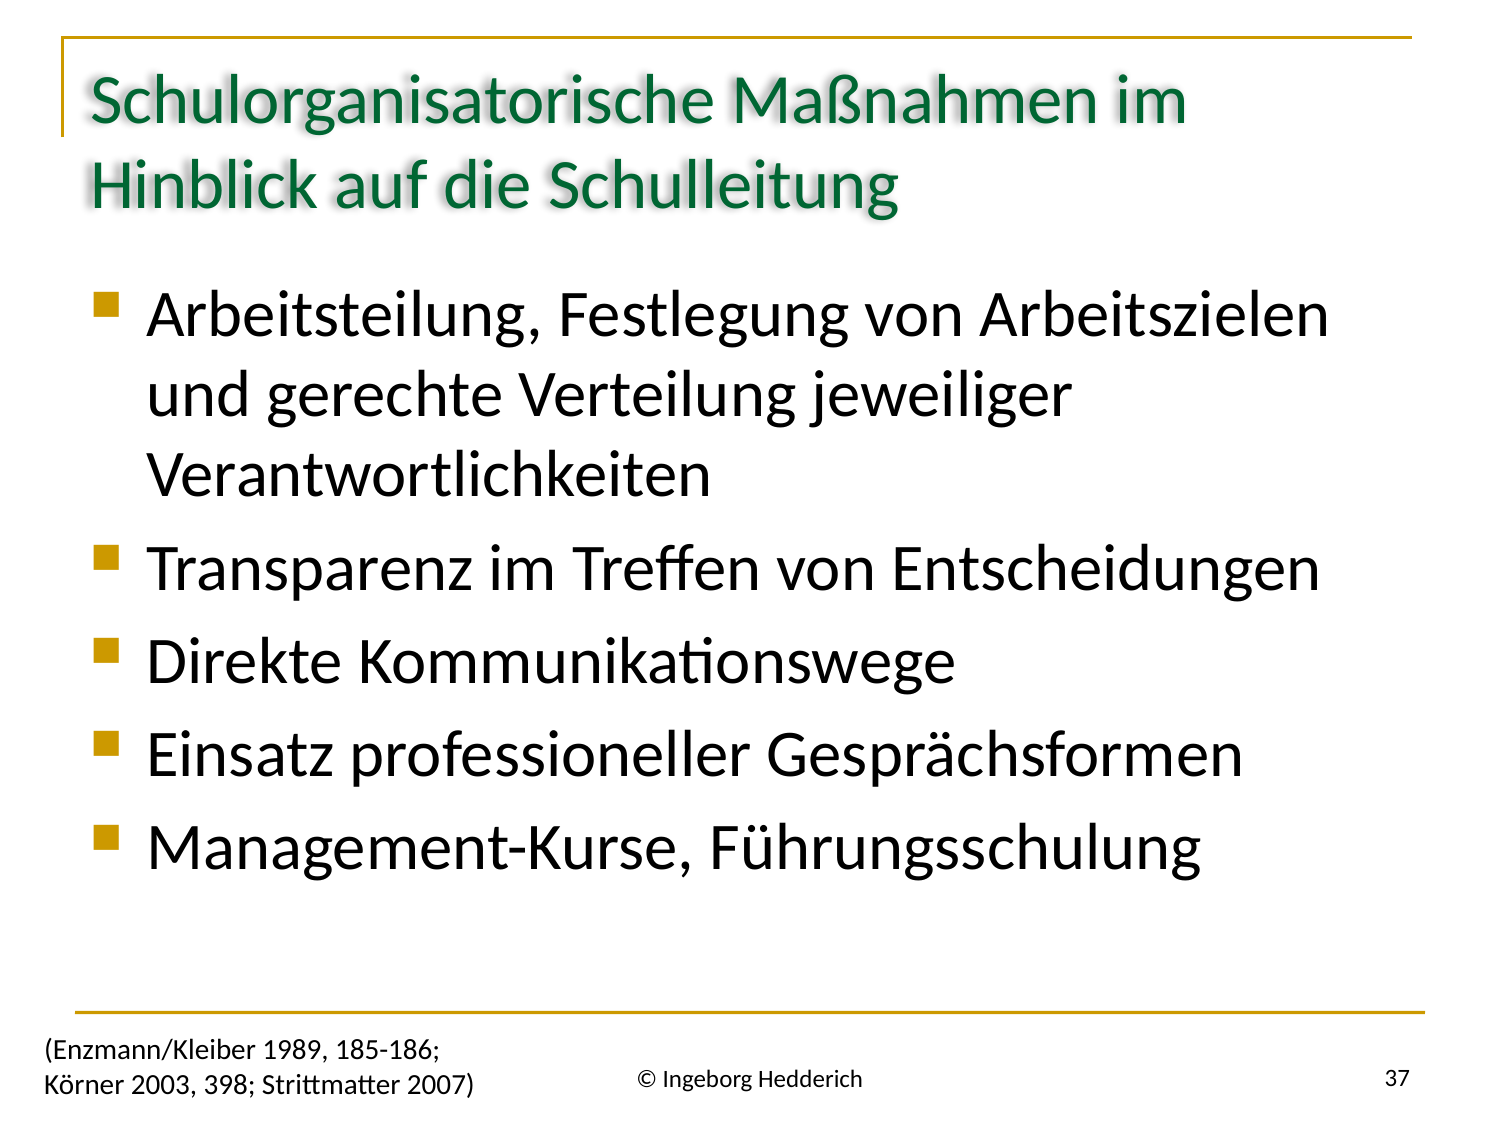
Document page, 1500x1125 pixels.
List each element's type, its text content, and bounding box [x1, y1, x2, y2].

text_box (Enzmann/Kleiber 1989, 185-186; Körner 2003, 398; Strittmatter 2007) [29, 1023, 597, 1108]
footer © Ingeborg Hedderich [597, 1024, 988, 1101]
slide_number 37 [1074, 1023, 1426, 1100]
list Arbeitsteilung, Festlegung von Arbeitszielen und gerechte Verteilung jeweiliger Verantwortlichkeiten Transparenz im Treffen von Entscheidungen Direkte Kommunikationswege Einsatz professioneller Gesprächsformen Management-Kurse, Führungsschulung [74, 262, 1426, 1006]
title Schulorganisatorische Maßnahmen im Hinblick auf die Schulleitung [74, 45, 1426, 233]
